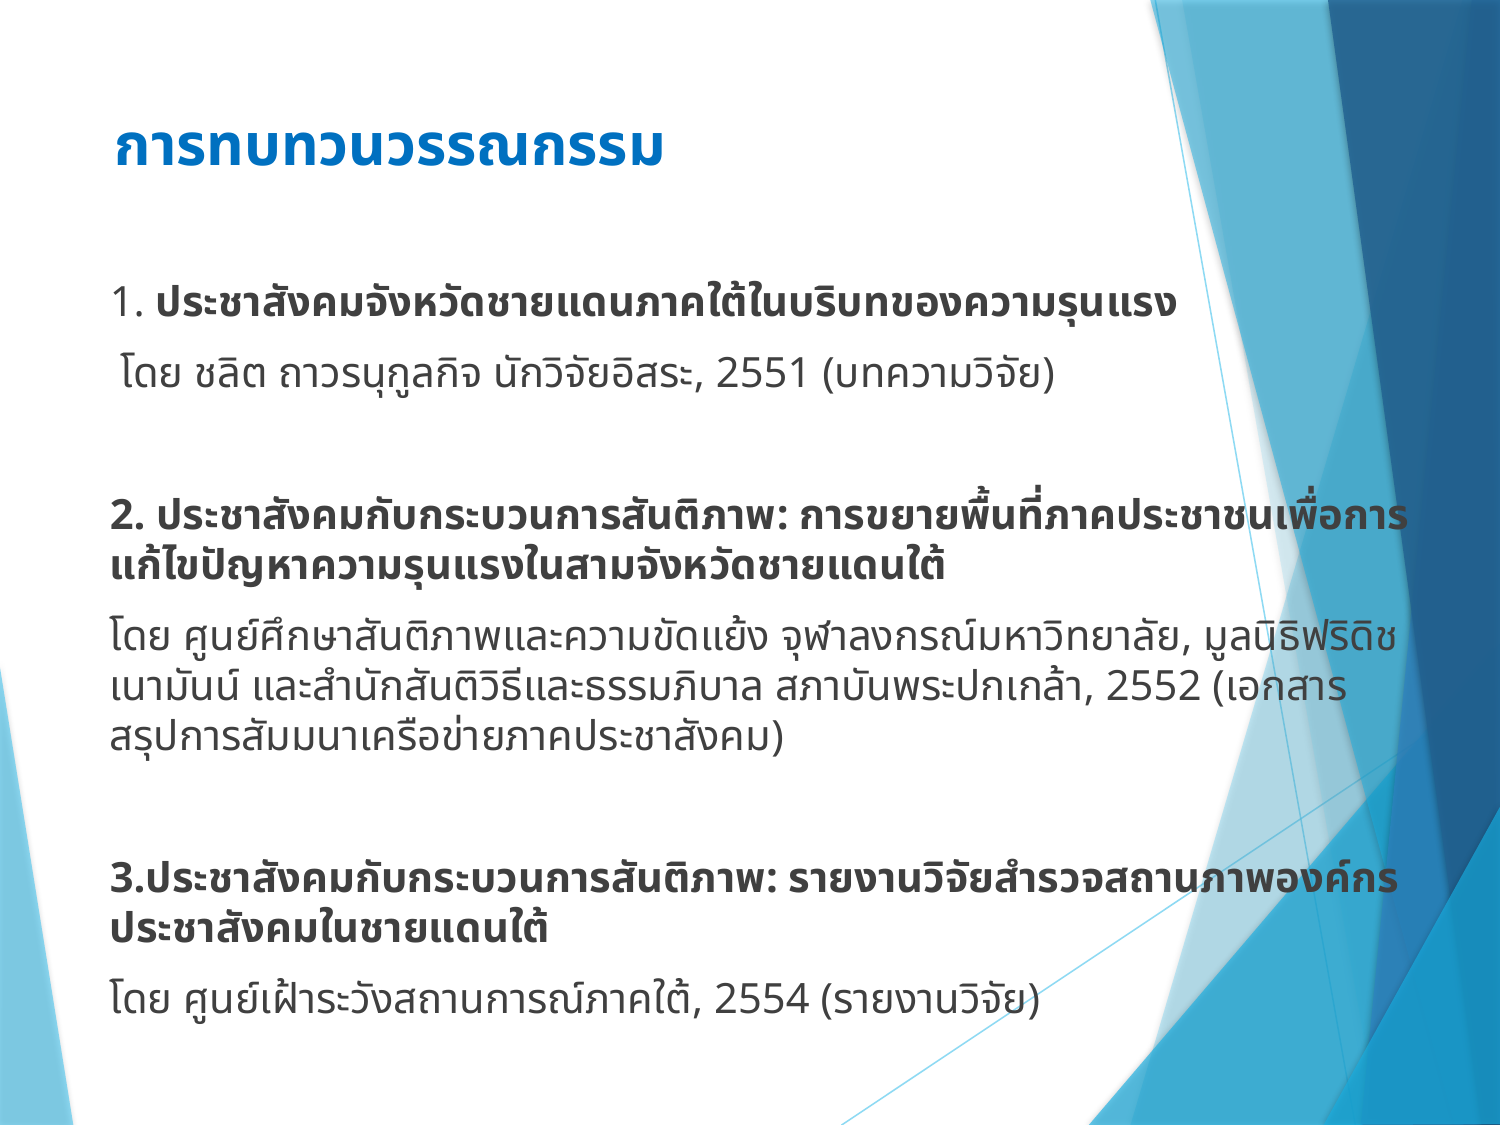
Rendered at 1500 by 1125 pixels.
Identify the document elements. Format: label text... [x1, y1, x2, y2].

list 1. ประชาสังคมจังหวัดชายแดนภาคใต้ในบริบทของความรุนแรง โดย ชลิต ถาวรนุกูลกิจ นักวิจัยอิสระ, 2551 (บทความวิจัย) 2. ประชาสังคมกับกระบวนการสันติภาพ: การขยายพื้นที่ภาคประชาชนเพื่อการแก้ไขปัญหาความรุนแรงในสามจังหวัดชายแดนใต้ โดย ศูนย์ศึกษาสันติภาพและความขัดแย้ง จุฬาลงกรณ์มหาวิทยาลัย, มูลนิธิฟริดิช เนามันน์ และสำนักสันติวิธีและธรรมภิบาล สภาบันพระปกเกล้า, 2552 (เอกสารสรุปการสัมมนาเครือข่ายภาคประชาสังคม) 3.ประชาสังคมกับกระบวนการสันติภาพ: รายงานวิจัยสำรวจสถานภาพองค์กรประชาสังคมในชายแดนใต้ โดย ศูนย์เฝ้าระวังสถานการณ์ภาคใต้, 2554 (รายงานวิจัย) [94, 267, 1430, 1059]
title การทบทวนวรรณกรรม [99, 99, 1142, 267]
